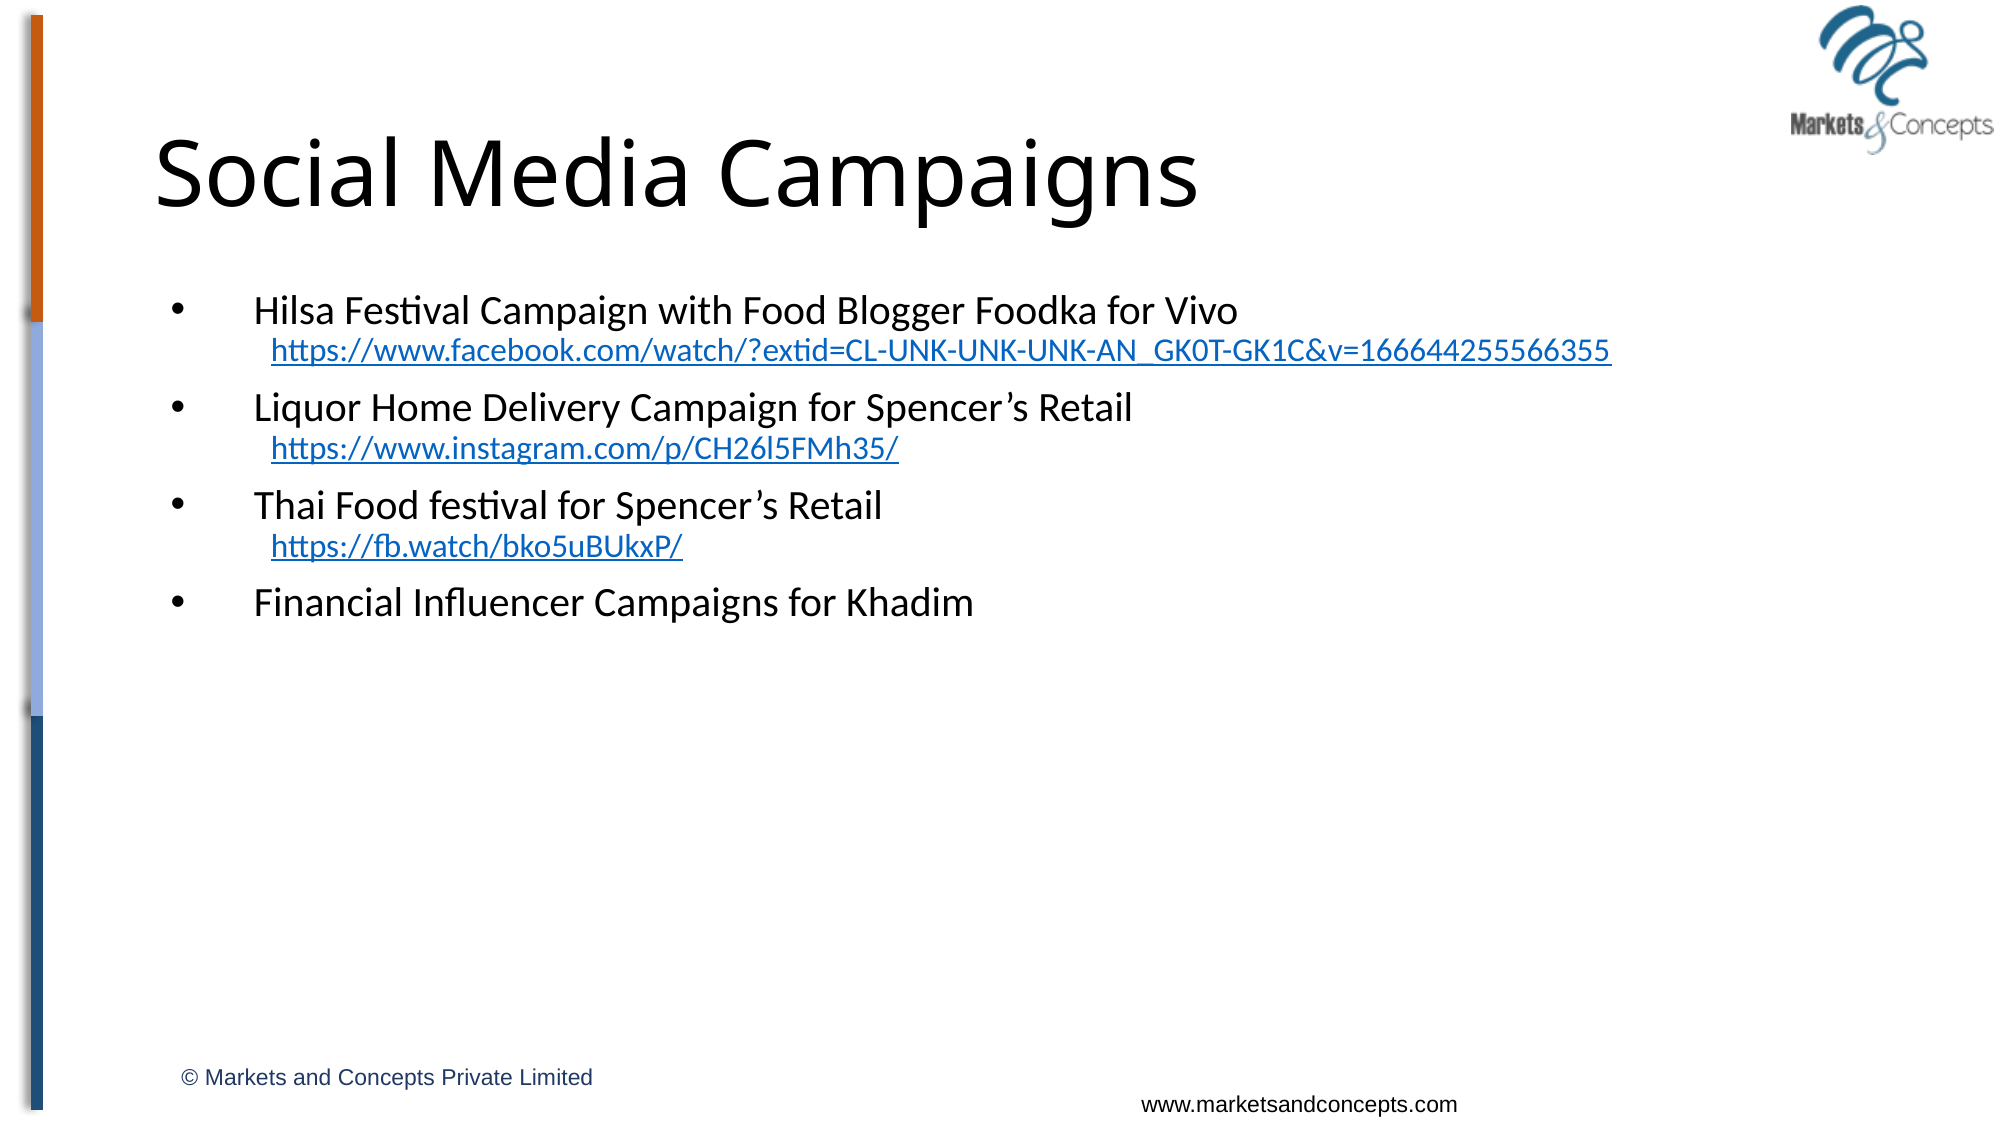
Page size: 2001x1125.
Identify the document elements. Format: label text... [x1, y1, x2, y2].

title Social Media Campaigns [154, 65, 1861, 289]
picture [1791, 5, 1994, 155]
list Hilsa Festival Campaign with Food Blogger Foodka for Vivo https://www.facebook.com/watch/?extid=CL-UNK-UNK-UNK-AN_GK0T-GK1C&v=166644255566355 Liquor Home Delivery Campaign for Spencer’s Retail https://www.instagram.com/p/CH26l5FMh35/ Thai Food festival for Spencer’s Retail https://fb.watch/bko5uBUkxP/ Financial Influencer Campaigns for Khadim [154, 288, 1689, 1022]
